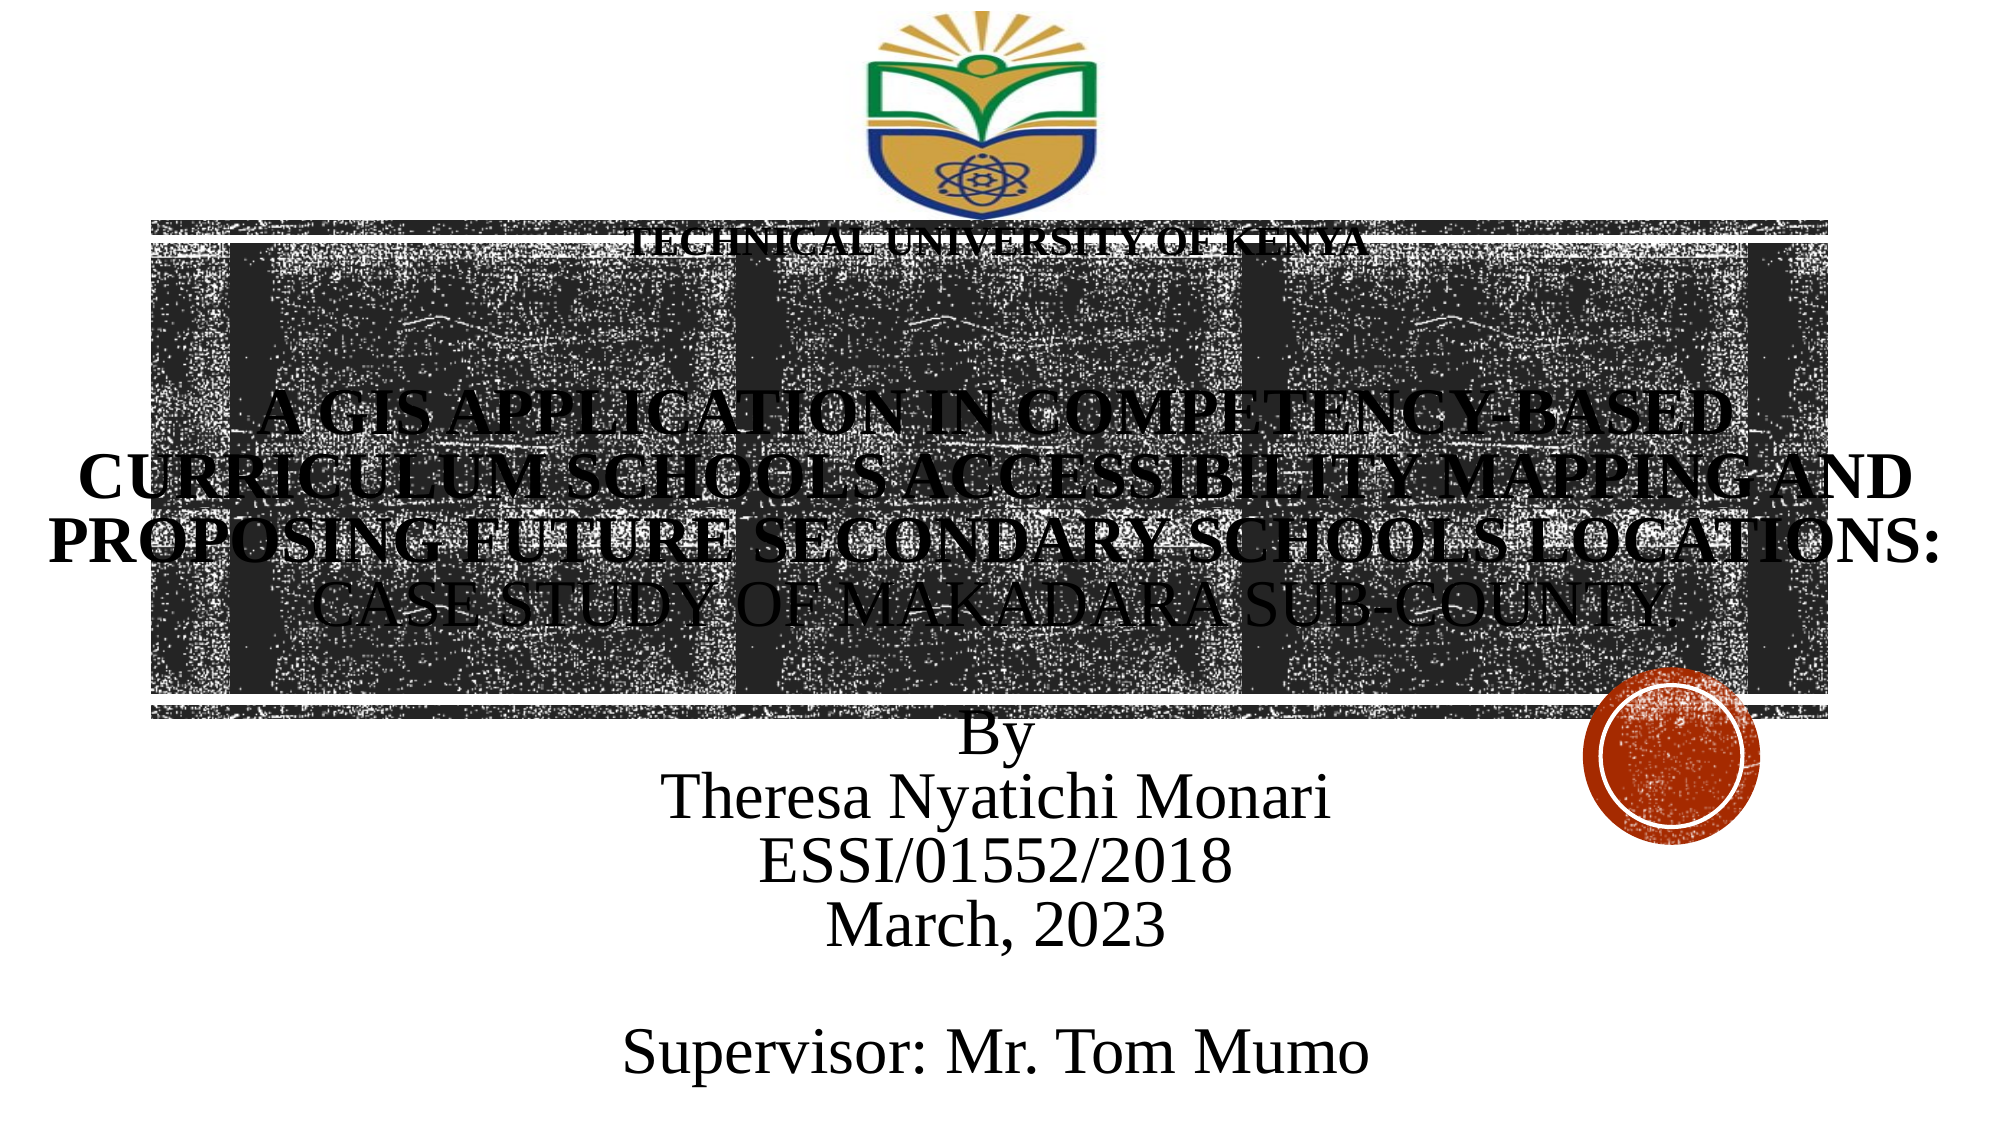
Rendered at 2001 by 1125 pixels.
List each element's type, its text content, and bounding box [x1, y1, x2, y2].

title TECHNICAL UNIVERSITY OF KENYA A GIS Application in Competency-Based Curriculum Schools Accessibility Mapping and Proposing Future Secondary Schools Locations: Case Study of Makadara Sub-County. By Theresa Nyatichi Monari ESSI/01552/2018 March, 2023 Supervisor: Mr. Tom Mumo [25, 0, 1969, 1111]
picture [782, 11, 1186, 220]
